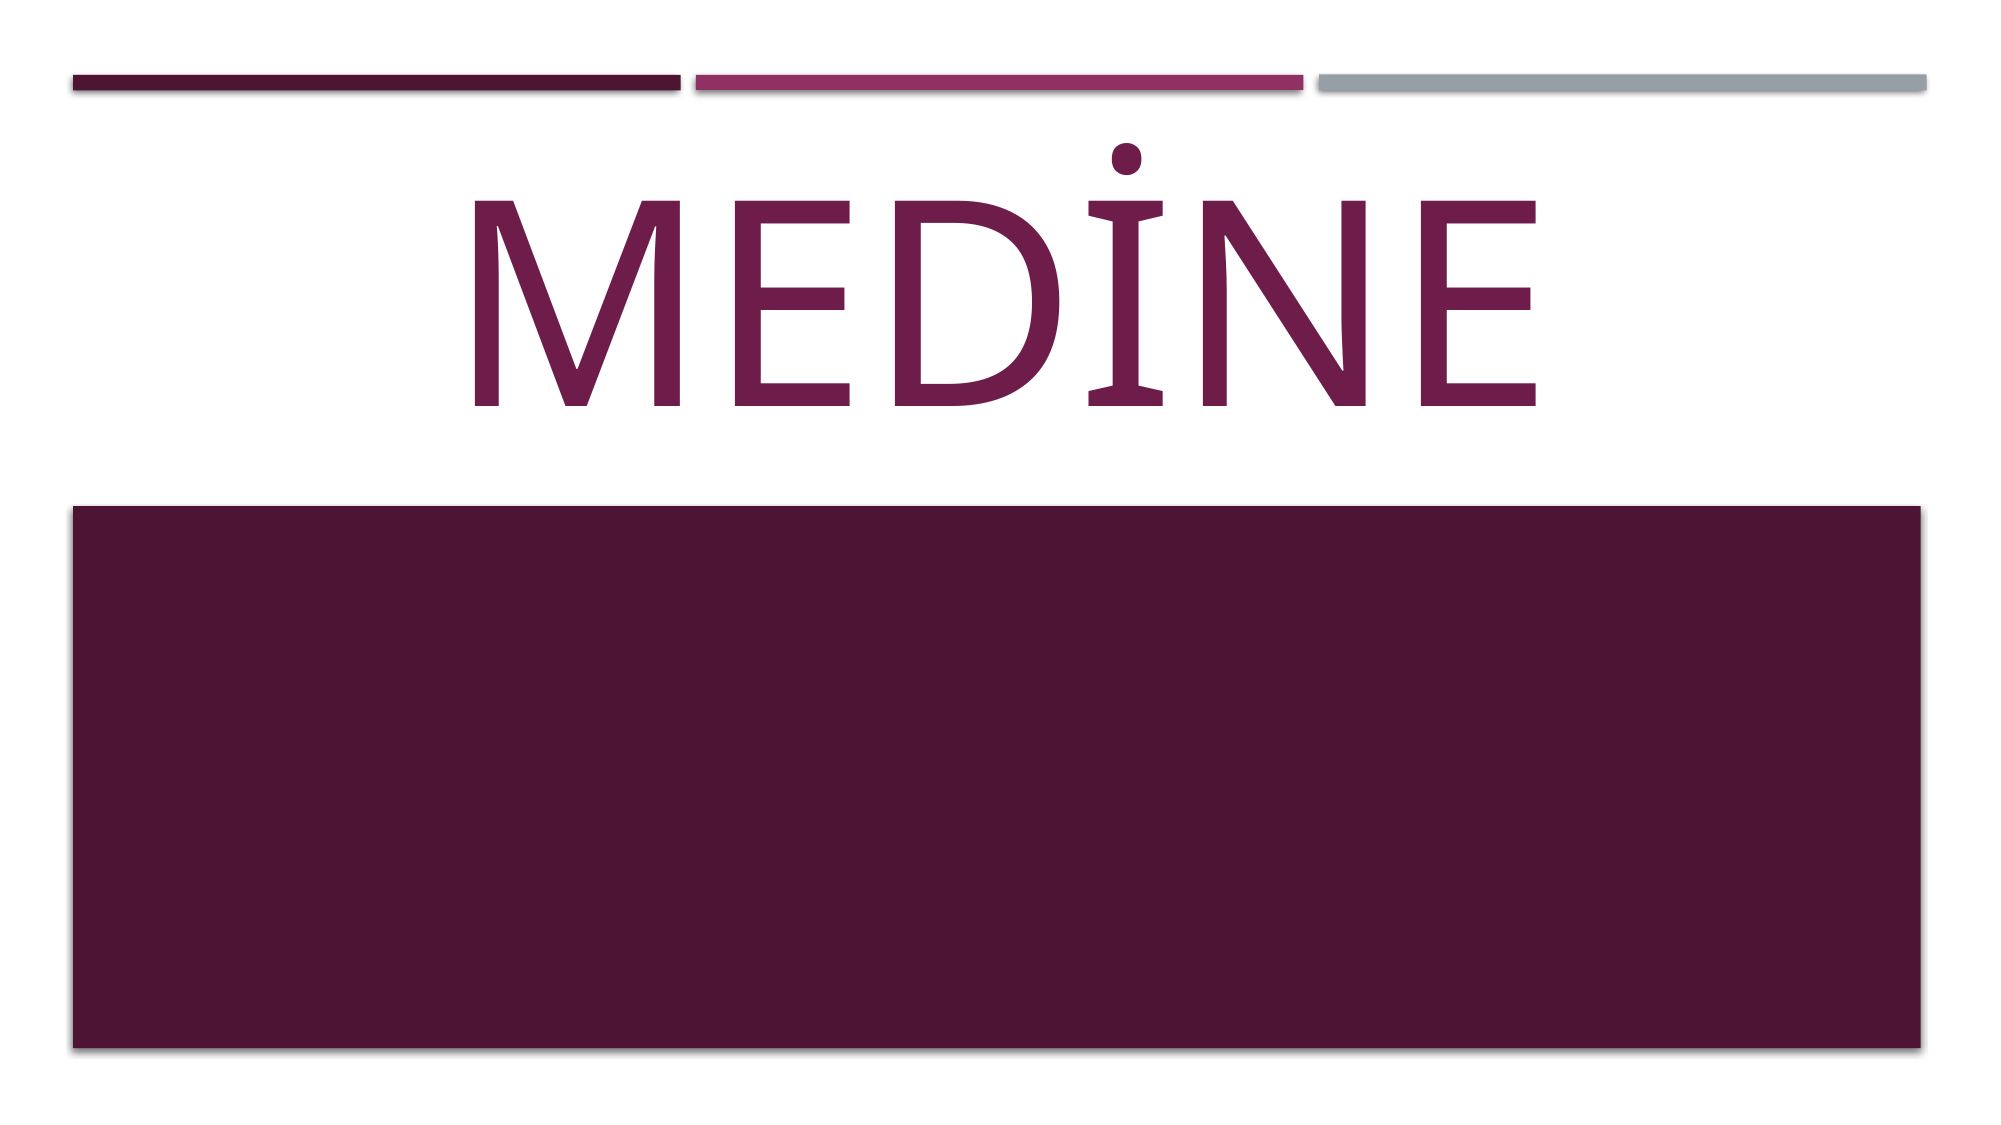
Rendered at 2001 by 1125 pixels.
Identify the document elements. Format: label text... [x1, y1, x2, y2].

title MEDİNE [0, 229, 2000, 472]
